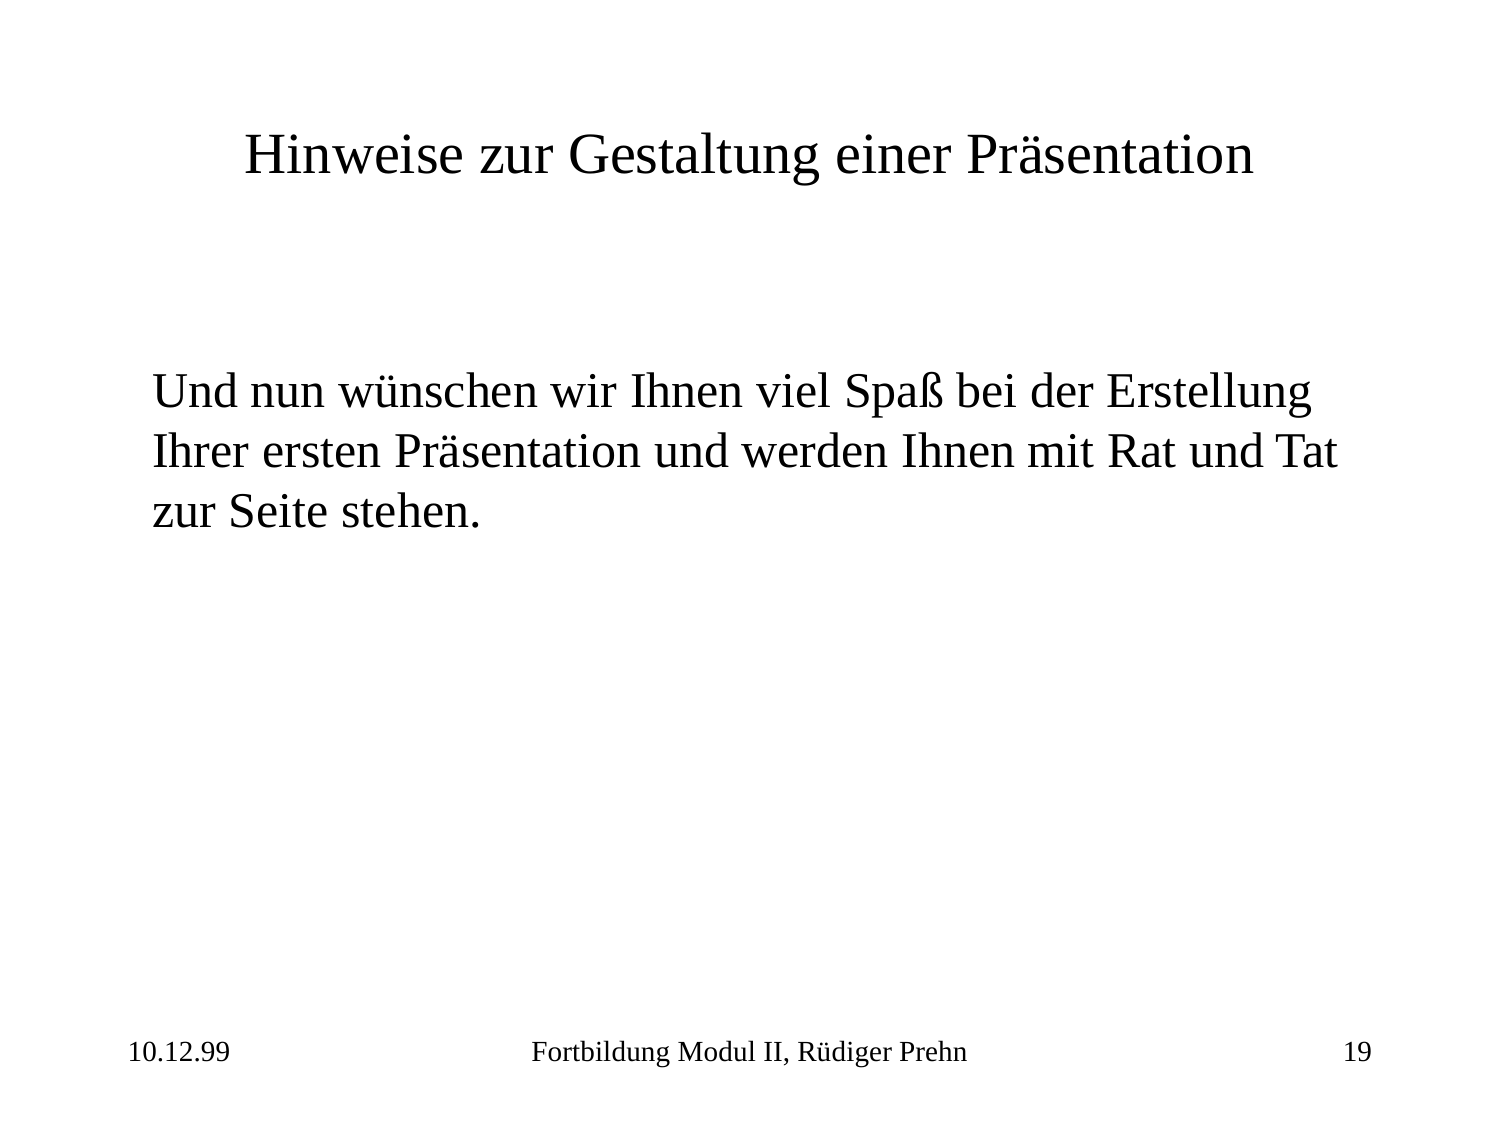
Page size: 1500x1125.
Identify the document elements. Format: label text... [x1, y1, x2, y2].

slide_number 19 [1074, 1024, 1388, 1101]
footer Fortbildung Modul II, Rüdiger Prehn [512, 1024, 988, 1101]
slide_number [112, 1024, 426, 1101]
text_box Und nun wünschen wir Ihnen viel Spaß bei der Erstellung Ihrer ersten Präsentation und werden Ihnen mit Rat und Tat zur Seite stehen. [137, 349, 1363, 545]
title Hinweise zur Gestaltung einer Präsentation [112, 99, 1388, 200]
